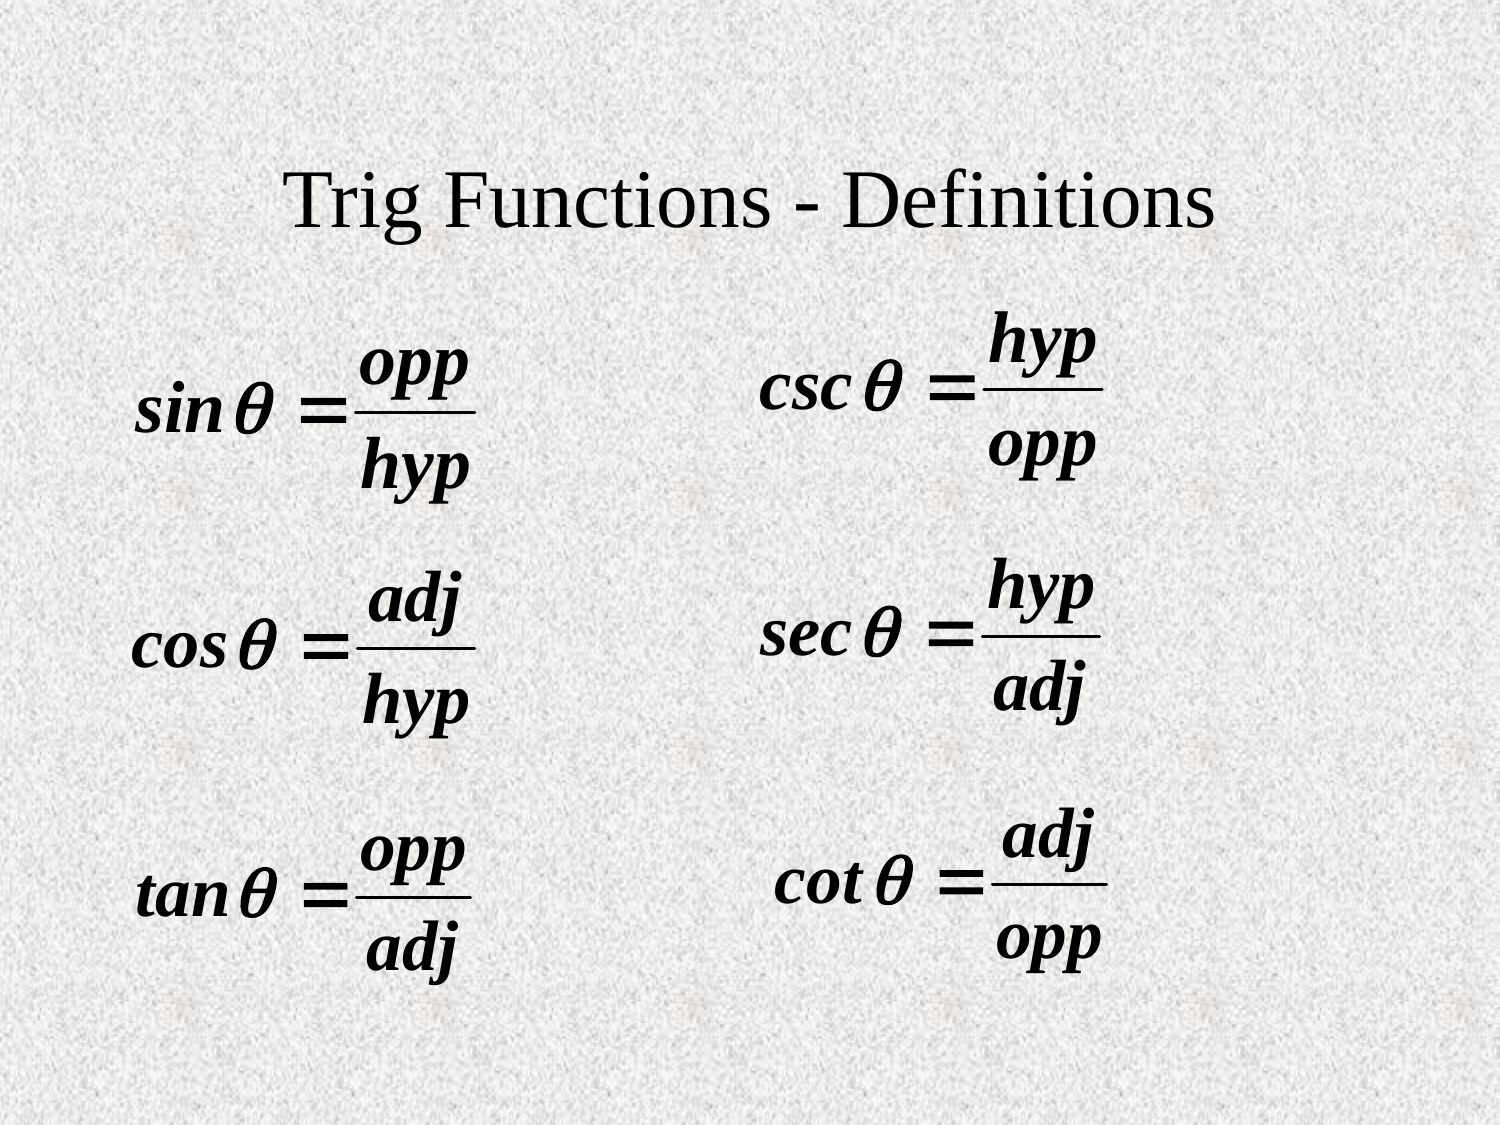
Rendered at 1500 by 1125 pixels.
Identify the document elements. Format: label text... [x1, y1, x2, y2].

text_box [124, 796, 488, 1000]
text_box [765, 784, 1123, 987]
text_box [746, 534, 1116, 741]
title Trig Functions - Definitions [112, 99, 1388, 288]
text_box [749, 287, 1116, 495]
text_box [121, 309, 491, 519]
picture [0, 0, 1500, 1125]
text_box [121, 546, 491, 753]
